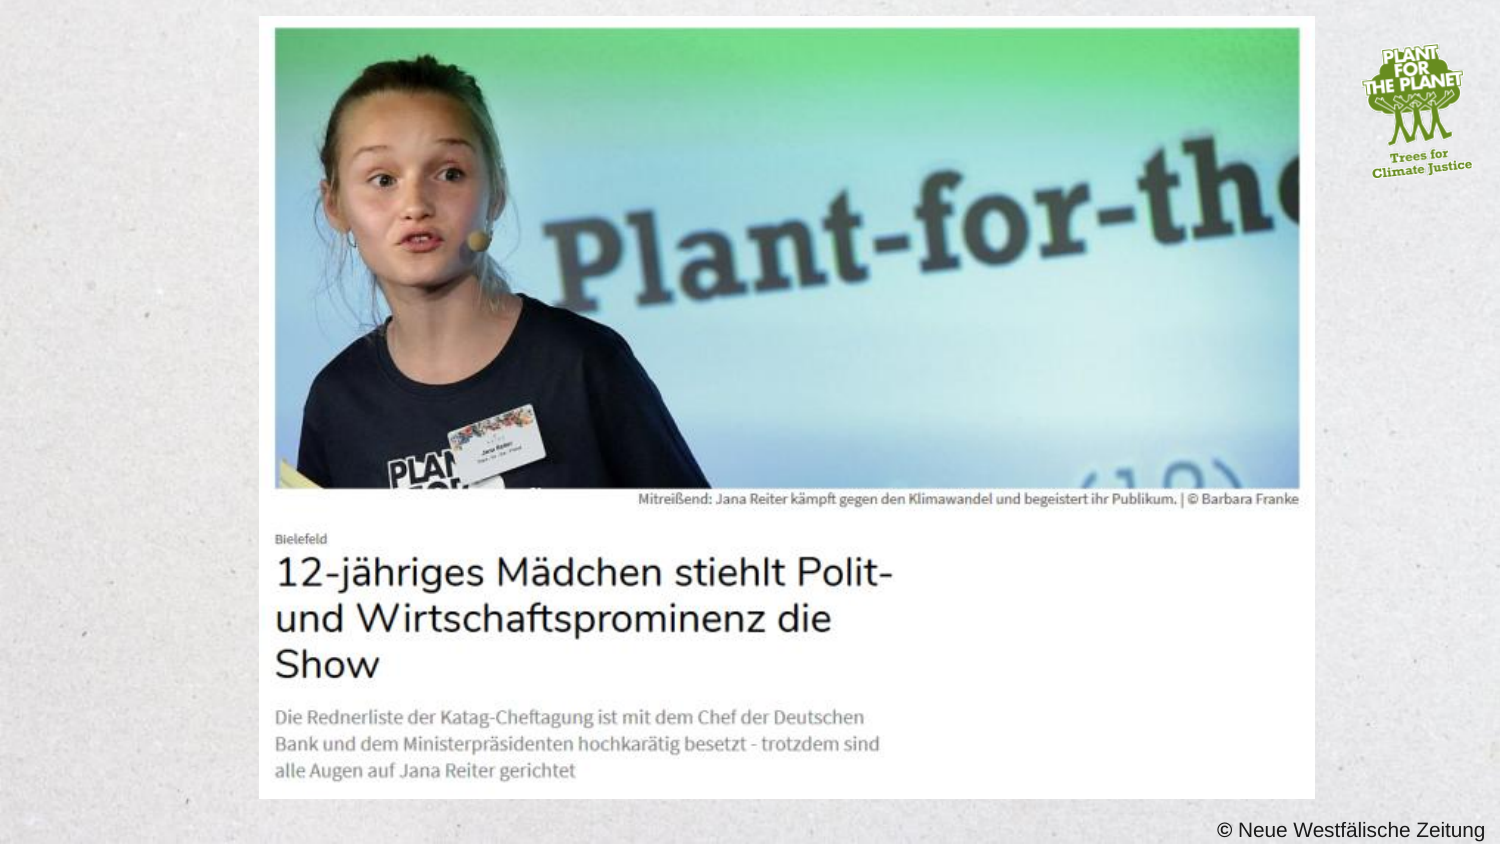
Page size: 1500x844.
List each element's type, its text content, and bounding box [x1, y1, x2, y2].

text_box © Neue Westfälische Zeitung [1066, 809, 1500, 844]
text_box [259, 16, 1315, 799]
picture [0, 0, 1500, 844]
